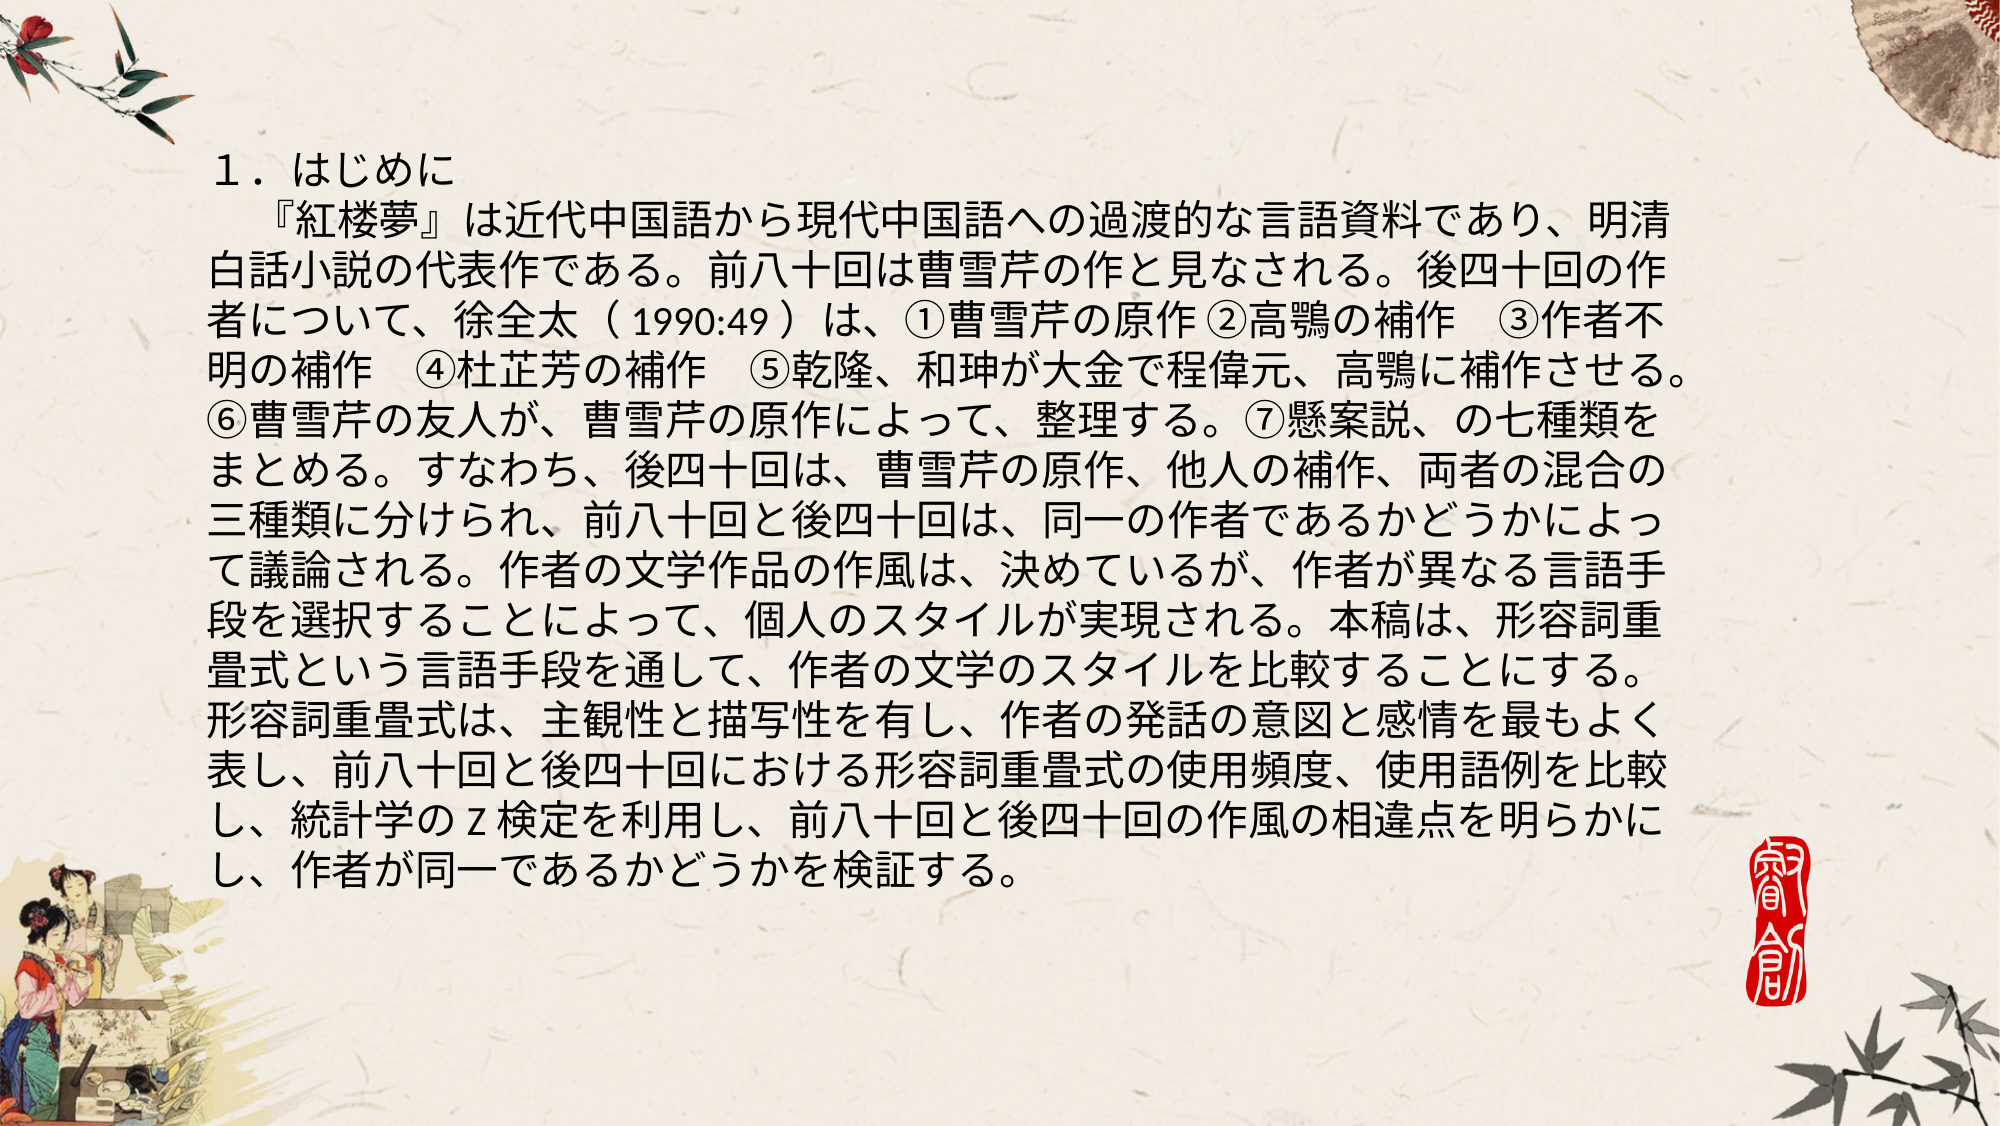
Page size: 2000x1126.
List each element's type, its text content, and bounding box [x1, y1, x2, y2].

text_box １．はじめに 『紅楼夢』は近代中国語から現代中国語への過渡的な言語資料であり、明清白話小説の代表作である。前八十回は曹雪芹の作と見なされる。後四十回の作者について、徐全太（1990:49）は、①曹雪芹の原作 ②高鶚の補作 ③作者不明の補作 ④杜芷芳の補作 ⑤乾隆、和珅が大金で程偉元、高鶚に補作させる。⑥曹雪芹の友人が、曹雪芹の原作によって、整理する。⑦懸案説、の七種類をまとめる。すなわち、後四十回は、曹雪芹の原作、他人の補作、両者の混合の三種類に分けられ、前八十回と後四十回は、同一の作者であるかどうかによって議論される。作者の文学作品の作風は、決めているが、作者が異なる言語手段を選択することによって、個人のスタイルが実現される。本稿は、形容詞重畳式という言語手段を通して、作者の文学のスタイルを比較することにする。形容詞重畳式は、主観性と描写性を有し、作者の発話の意図と感情を最もよく表し、前八十回と後四十回における形容詞重畳式の使用頻度、使用語例を比較し、統計学のZ検定を利用し、前八十回と後四十回の作風の相違点を明らかにし、作者が同一であるかどうかを検証する。 [191, 136, 1695, 902]
picture [0, 0, 2000, 1126]
